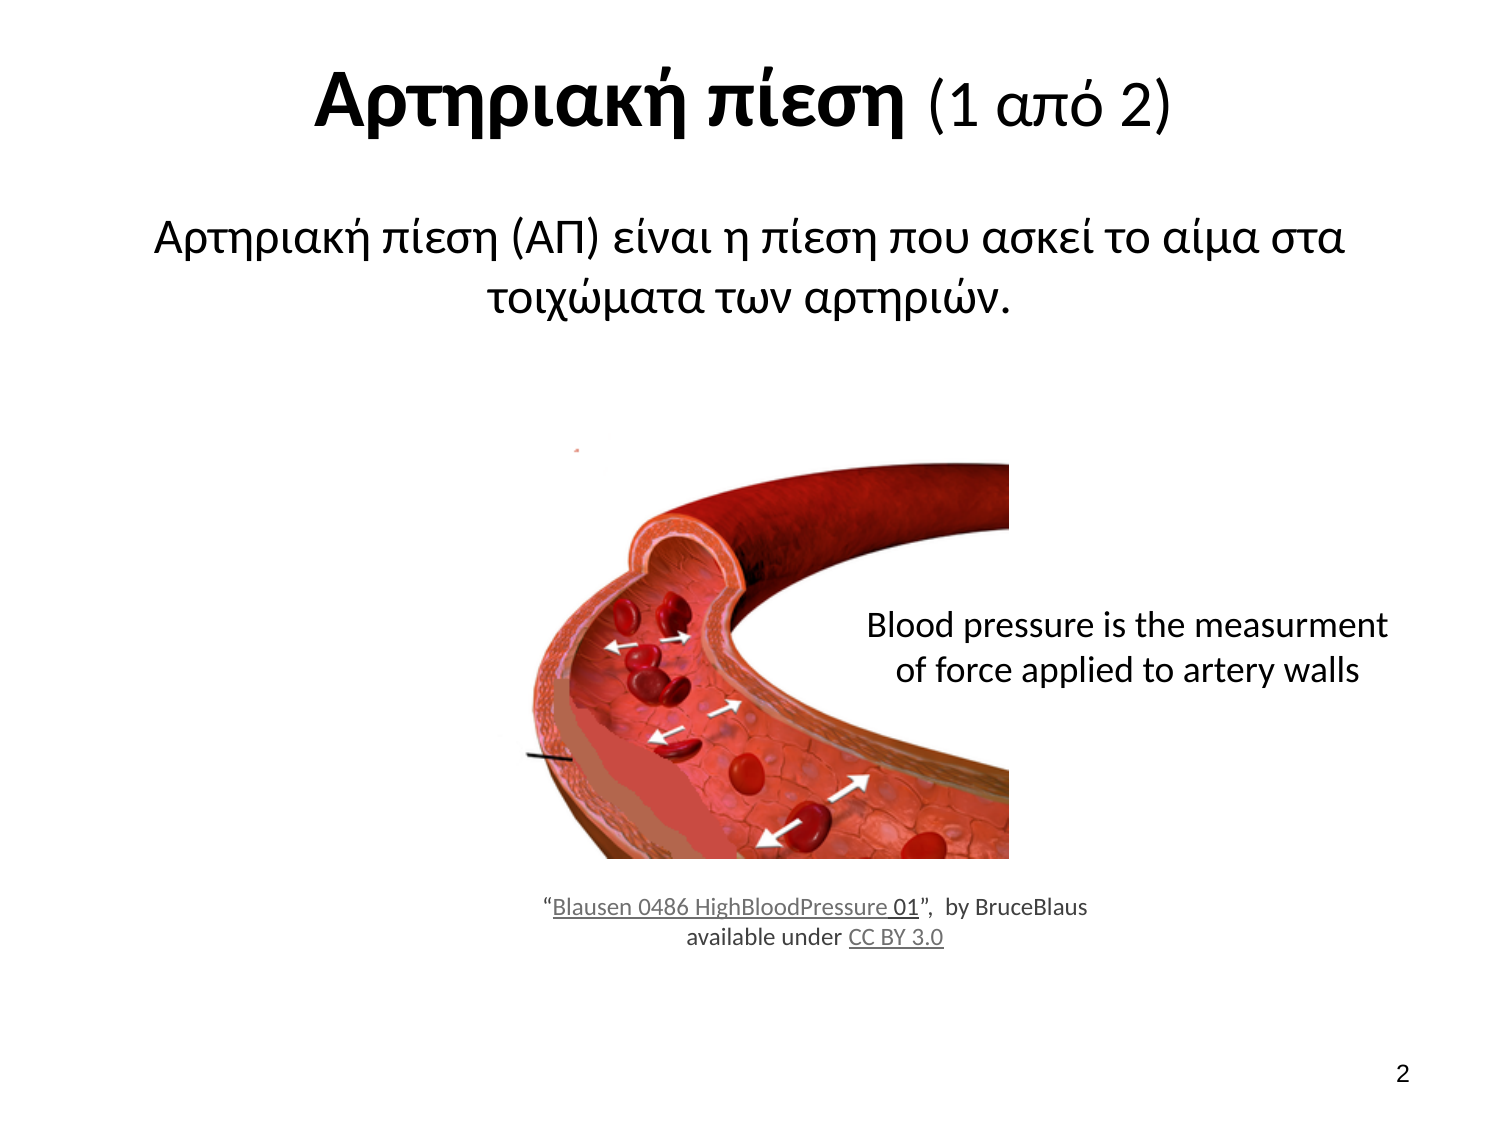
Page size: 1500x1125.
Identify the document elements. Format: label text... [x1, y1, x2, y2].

title Αρτηριακή πίεση (1 από 2) [76, 19, 1427, 169]
text_box Blood pressure is the measurment of force applied to artery walls [1014, 592, 1424, 698]
list Αρτηριακή πίεση (ΑΠ) είναι η πίεση που ασκεί το αίμα στα τοιχώματα των αρτηριών. [75, 196, 1425, 398]
picture [489, 432, 1010, 860]
slide_number 1 [1074, 1042, 1425, 1103]
text_box “Blausen 0486 HighBloodPressure 01”, by BruceBlaus available under CC BY 3.0 [513, 883, 1117, 958]
